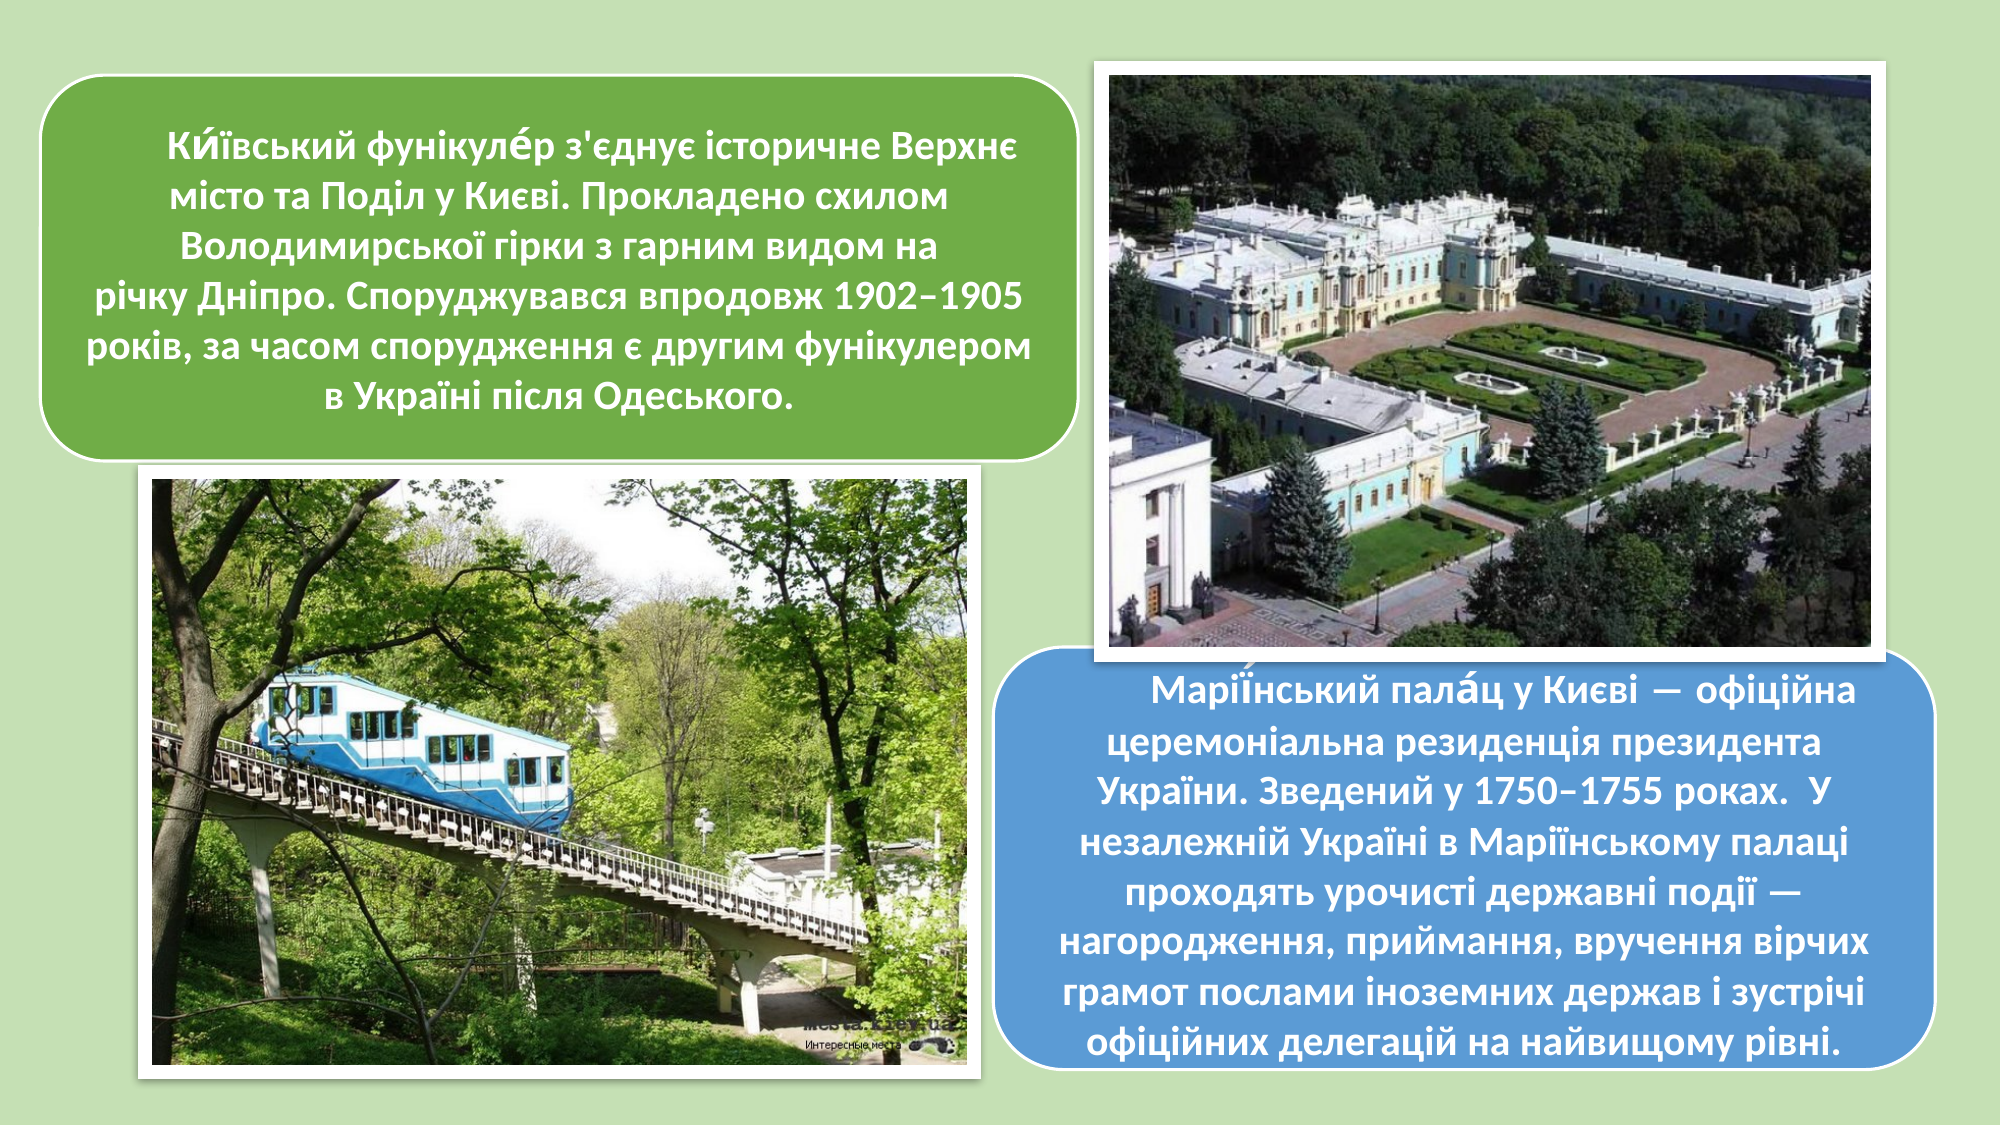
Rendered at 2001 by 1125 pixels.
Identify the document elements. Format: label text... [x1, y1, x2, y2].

text_box Ки́ївський фунікуле́р з'єднує історичне Верхнє місто та Поділ у Києві. Прокладено схилом Володимирської гірки з гарним видом на річку Дніпро. Споруджувався впродовж 1902–1905 років, за часом спорудження є другим фунікулером в Україні після Одеського. [38, 73, 1080, 463]
text_box Марії́нський пала́ц у Києві ― офіційна церемоніальна резиденція президента України. Зведений у 1750–1755 роках. У незалежній Україні в Маріїнському палаці проходять урочисті державні події — нагородження, приймання, вручення вірчих грамот послами іноземних держав і зустрічі офіційних делегацій на найвищому рівні. [991, 645, 1937, 1072]
picture [1108, 75, 1872, 648]
picture [152, 479, 967, 1065]
